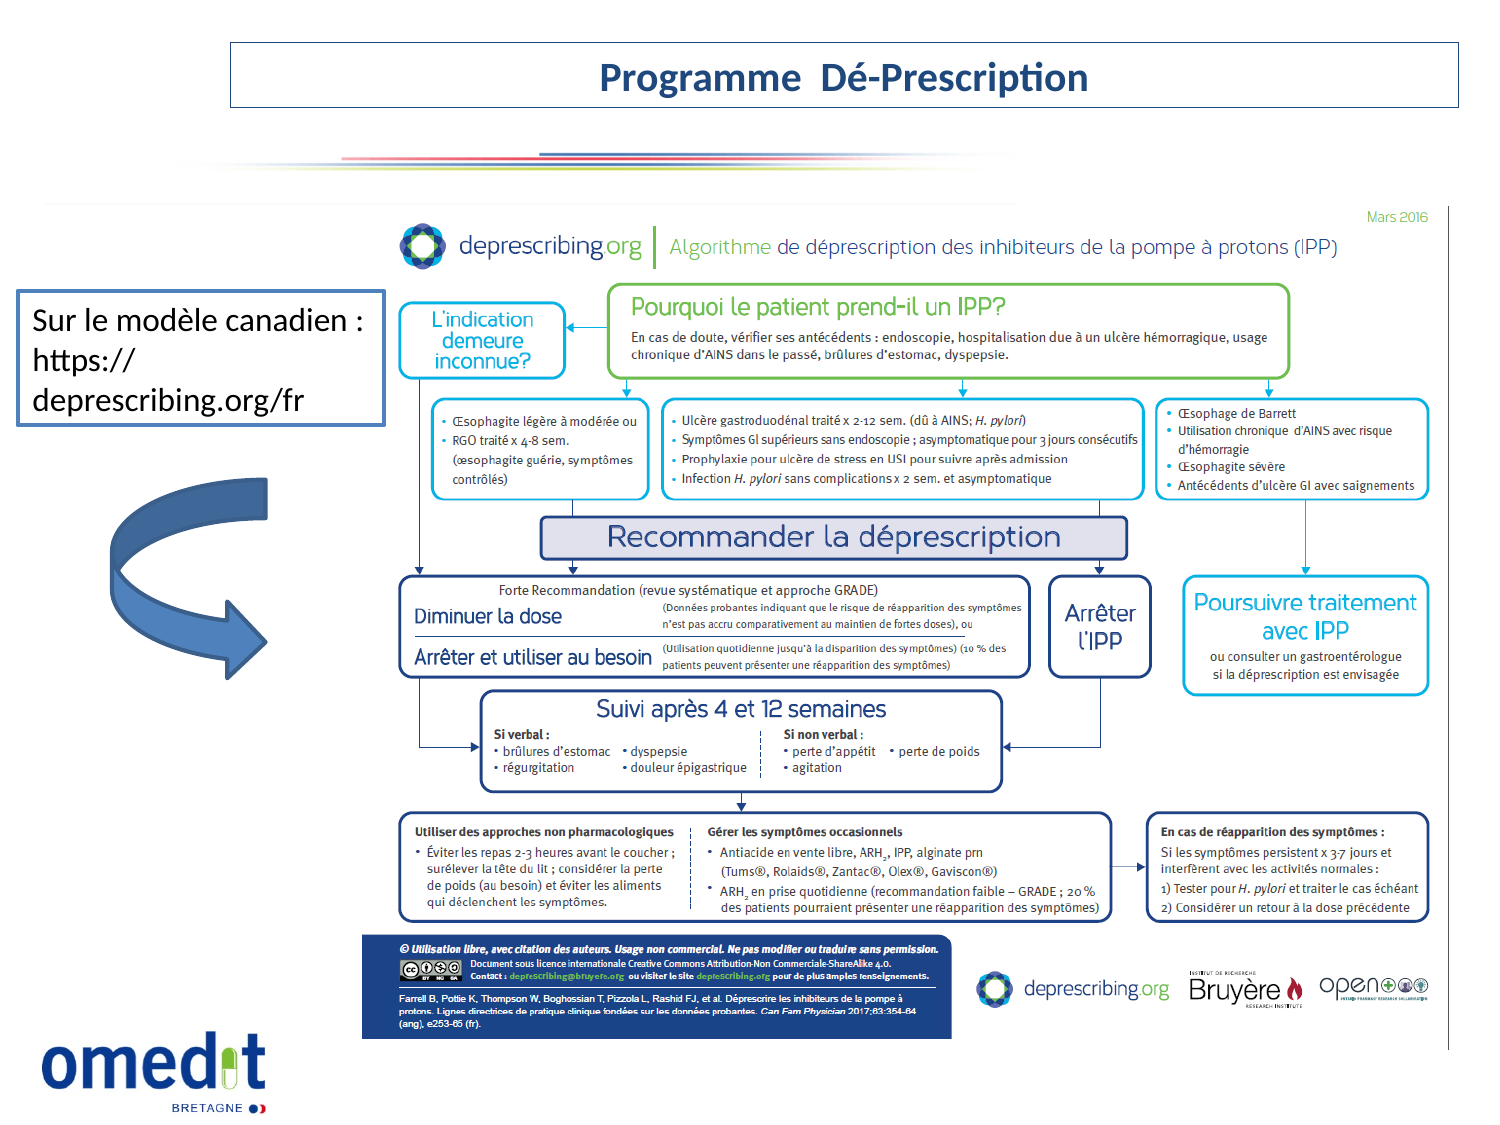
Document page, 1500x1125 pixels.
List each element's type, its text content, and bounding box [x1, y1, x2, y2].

picture [40, 1031, 266, 1118]
picture [40, 89, 1460, 205]
text_box Programme Dé-Prescription [230, 42, 1459, 89]
picture [348, 206, 1449, 1050]
text_box [109, 477, 268, 681]
text_box Sur le modèle canadien : https://deprescribing.org/fr [16, 289, 343, 427]
